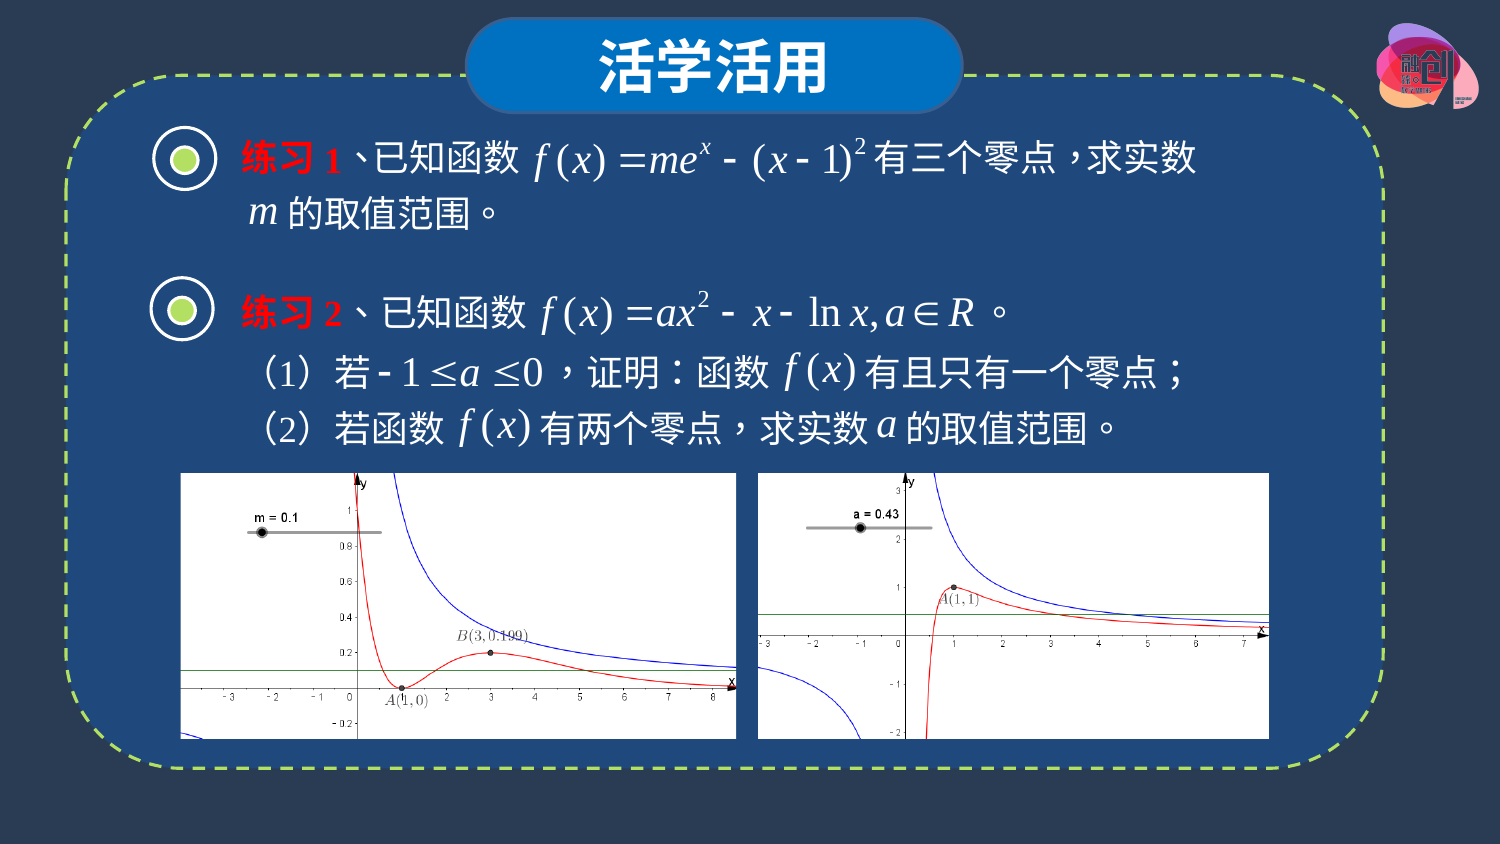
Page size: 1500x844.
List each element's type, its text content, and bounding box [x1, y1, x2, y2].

text_box [64, 75, 1385, 770]
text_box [153, 126, 217, 190]
picture [758, 472, 1270, 740]
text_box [150, 277, 214, 341]
picture [180, 472, 737, 740]
picture [1376, 75, 1482, 116]
text_box [0, 1, 1500, 75]
text_box 活学活用 [465, 75, 963, 115]
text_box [241, 126, 1500, 504]
